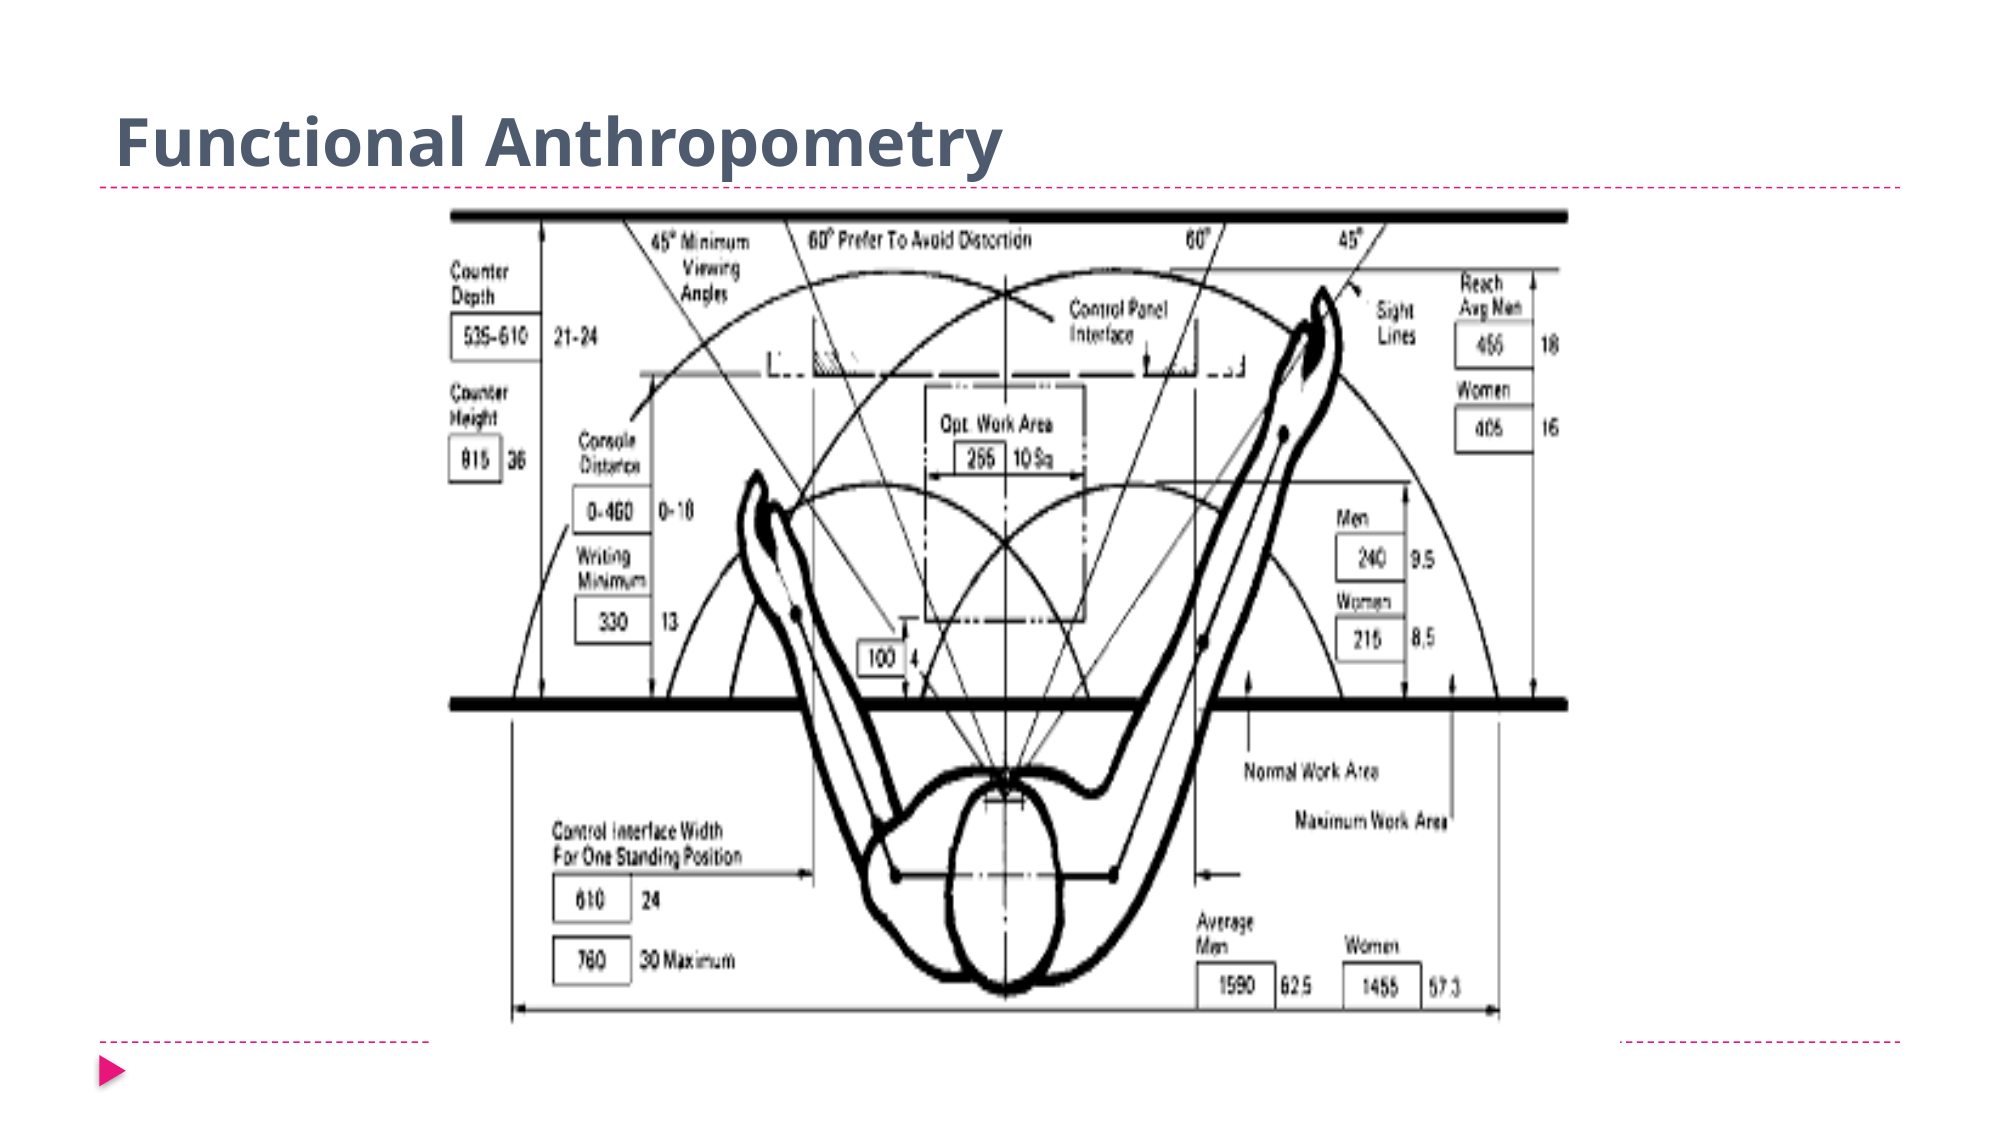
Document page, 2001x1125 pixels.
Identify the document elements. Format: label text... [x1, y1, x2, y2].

title Functional Anthropometry [99, 24, 1900, 188]
picture [429, 199, 1621, 1043]
